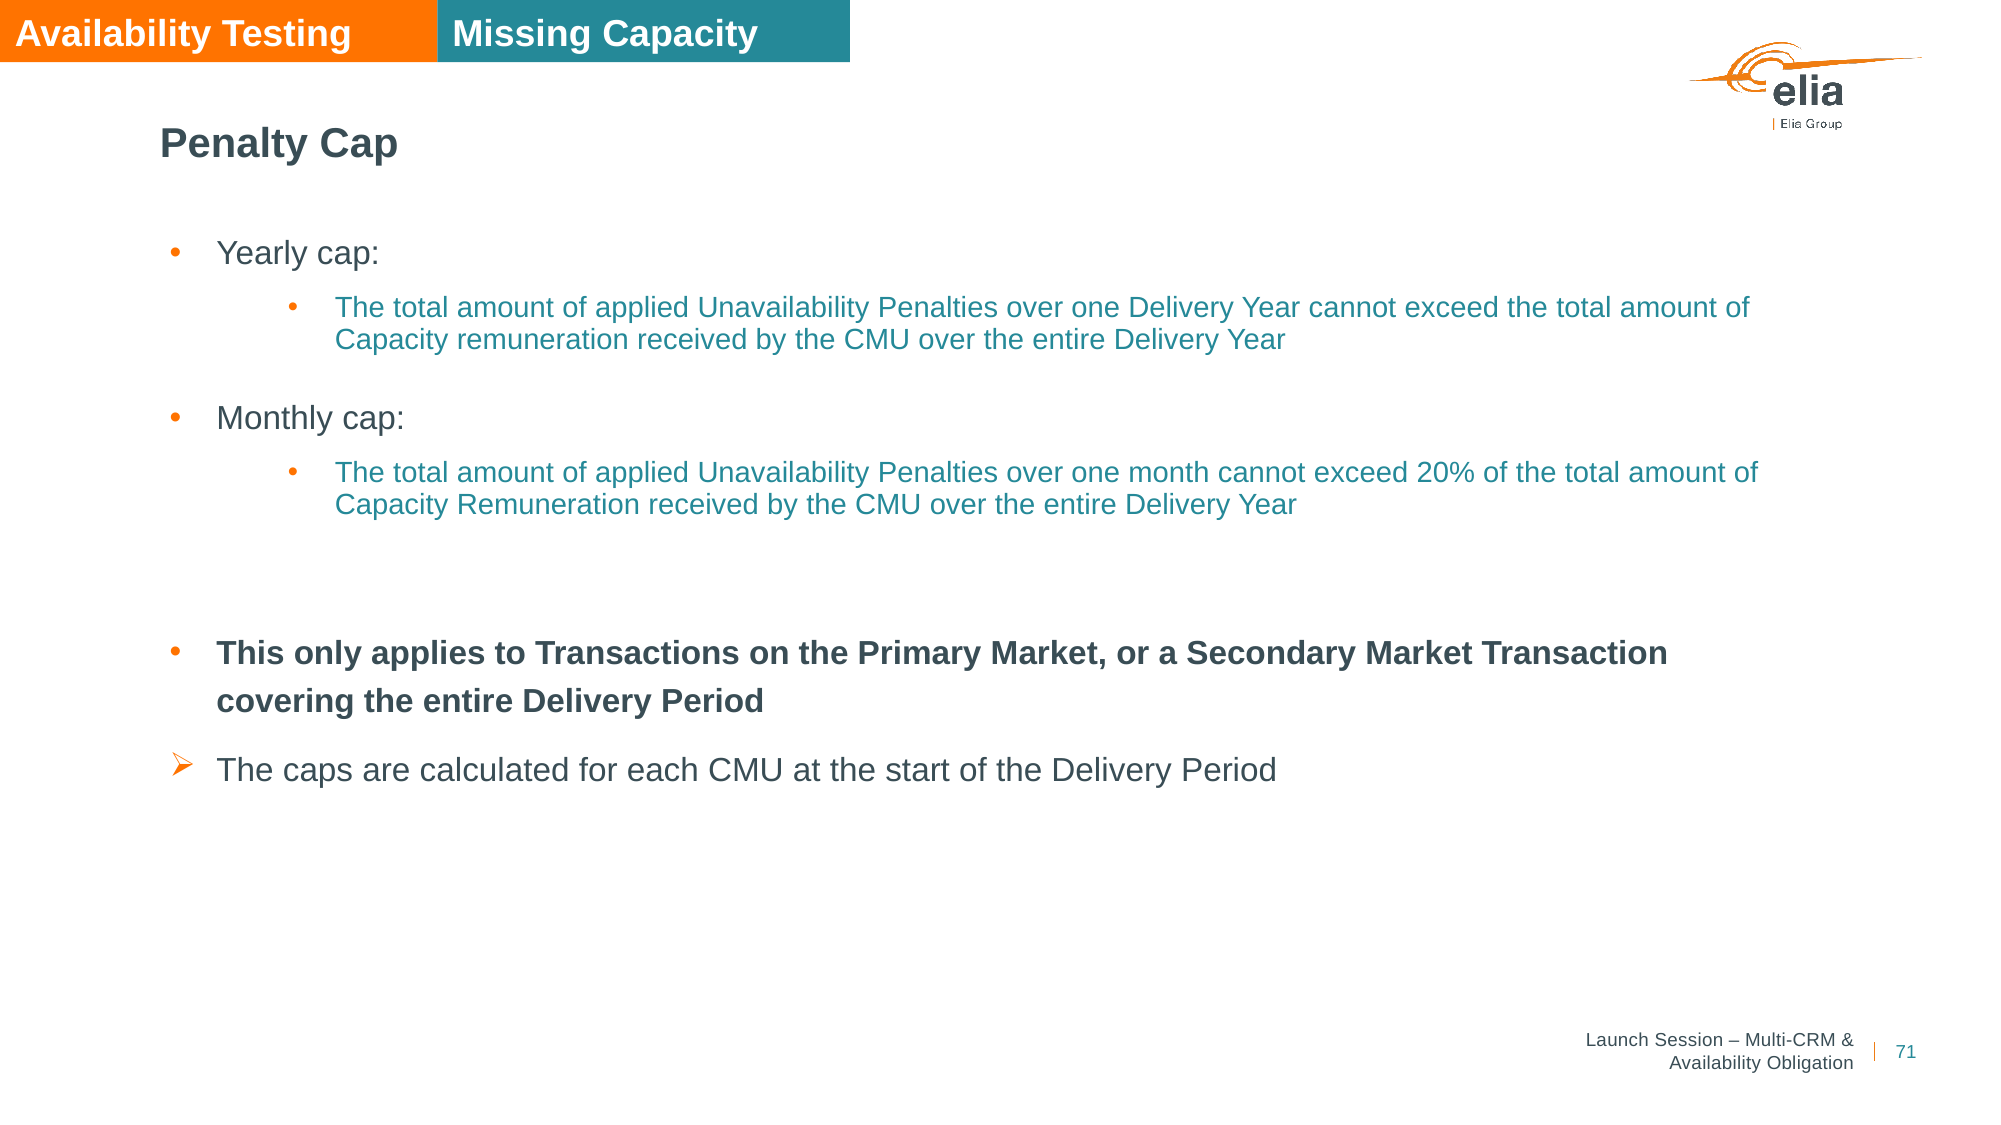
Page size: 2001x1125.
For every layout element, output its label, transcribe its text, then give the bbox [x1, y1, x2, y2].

title Penalty Cap [159, 107, 1710, 246]
footer Launch Session – Multi-CRM & Availability Obligation [1524, 1030, 1855, 1063]
text_box Missing Capacity [435, 0, 852, 64]
slide_number 71 [1895, 1025, 1963, 1063]
picture [1685, 42, 1922, 130]
list Yearly cap: The total amount of applied Unavailability Penalties over one Delivery Year cannot exceed the total amount of Capacity remuneration received by the CMU over the entire Delivery Year Monthly cap: The total amount of applied Unavailability Penalties over one month cannot exceed 20% of the total amount of Capacity Remuneration received by the CMU over the entire Delivery Year This only applies to Transactions on the Primary Market, or a Secondary Market Transaction covering the entire Delivery Period The caps are calculated for each CMU at the start of the Delivery Period [154, 215, 1855, 1049]
text_box Availability Testing [0, 0, 435, 64]
